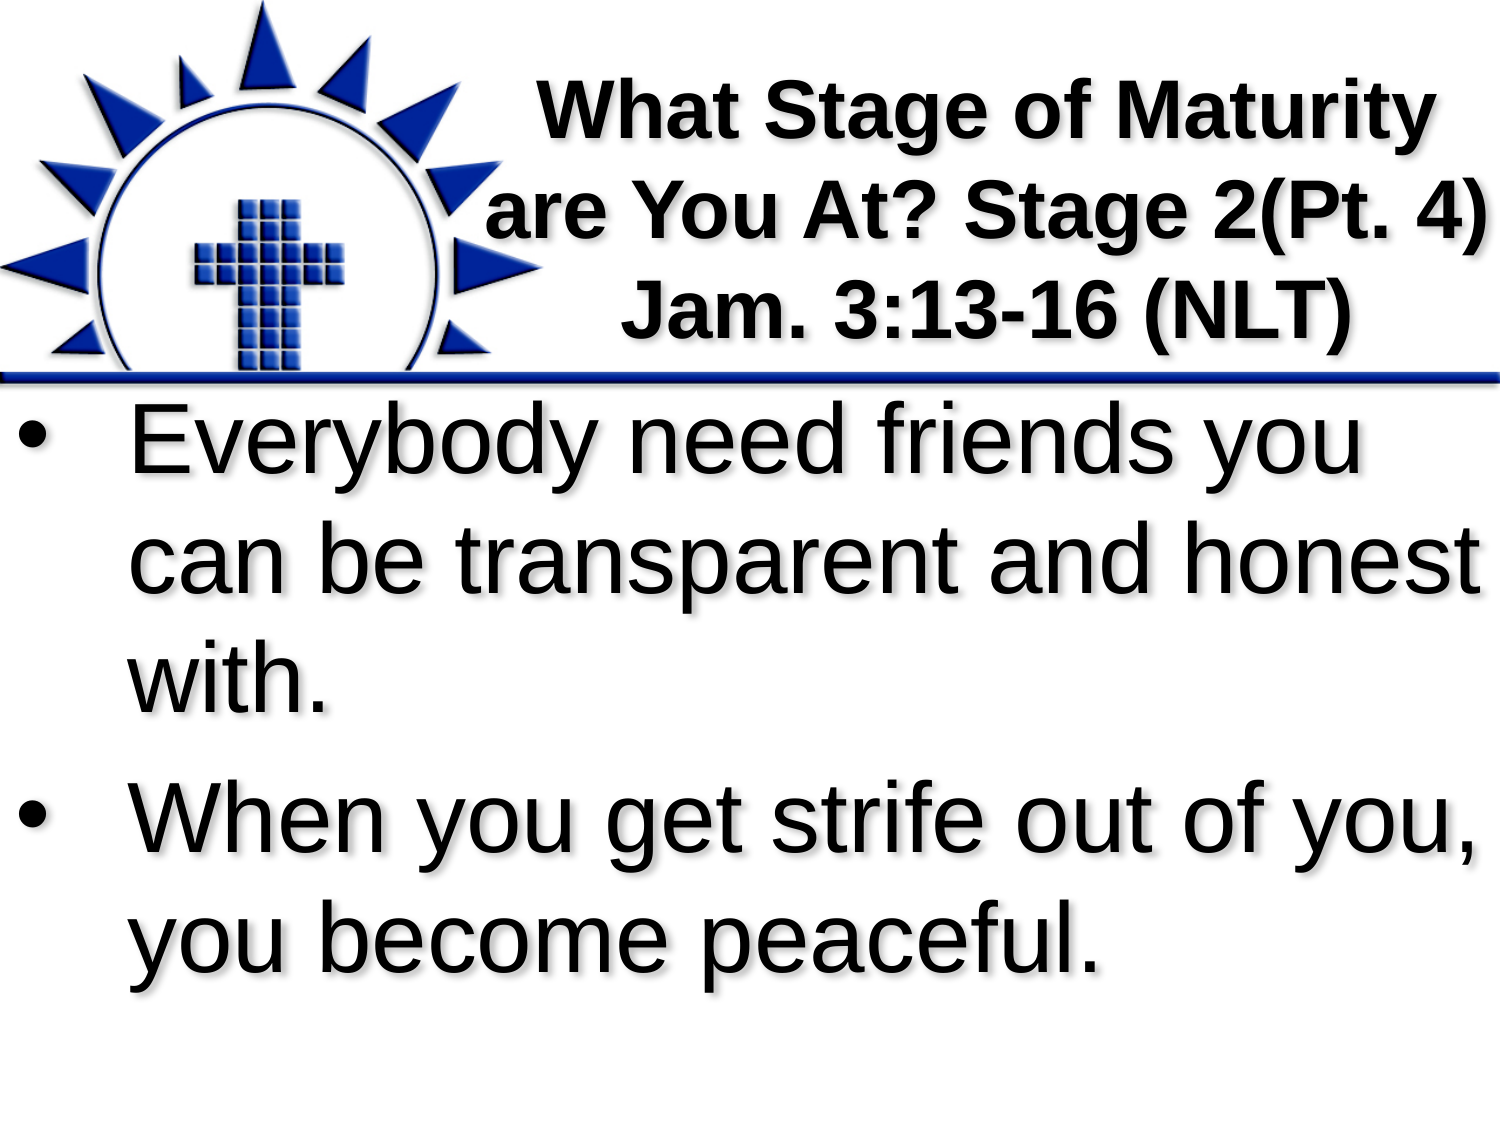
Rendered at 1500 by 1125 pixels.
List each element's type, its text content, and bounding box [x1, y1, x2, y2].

picture [0, 0, 1500, 365]
subtitle Everybody need friends you can be transparent and honest with. When you get strife out of you, you become peaceful. [0, 365, 1500, 1125]
title What Stage of Maturity are You At? Stage 2(Pt. 4) Jam. 3:13-16 (NLT) [350, 159, 1500, 363]
